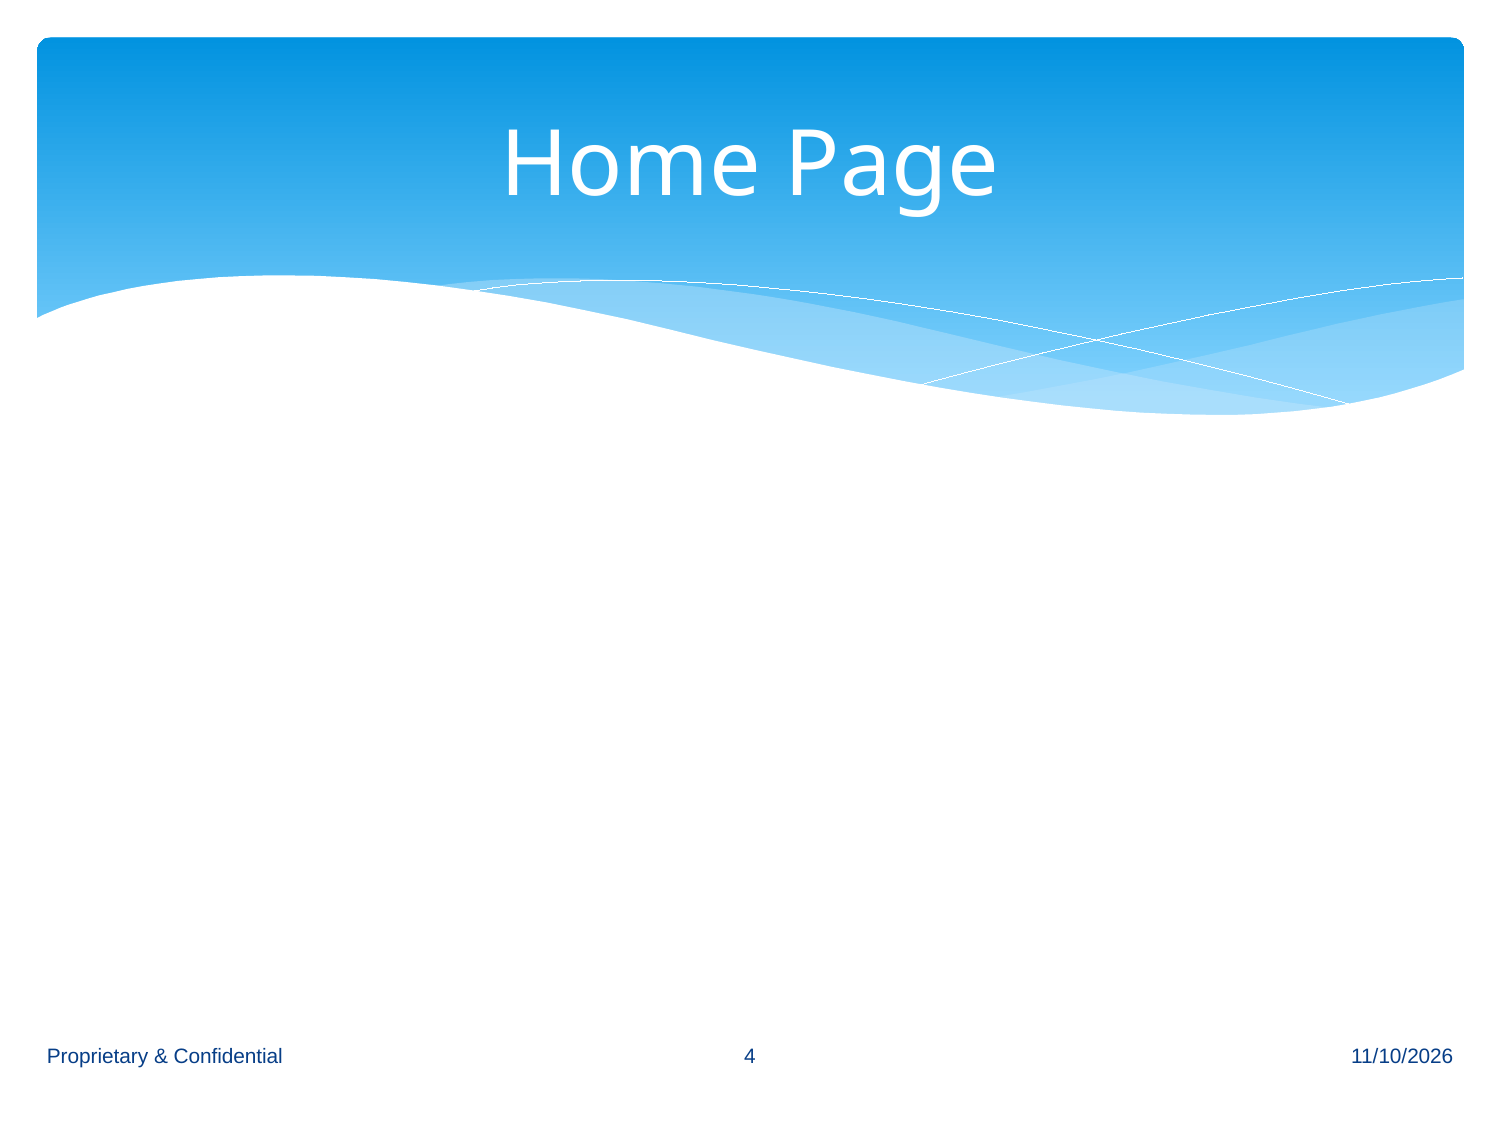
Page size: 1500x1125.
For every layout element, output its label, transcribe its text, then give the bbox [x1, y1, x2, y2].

title Home Page [75, 55, 1425, 261]
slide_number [847, 1025, 1469, 1086]
footer Proprietary & Confidential [31, 1025, 653, 1086]
slide_number 4 [654, 1025, 846, 1086]
